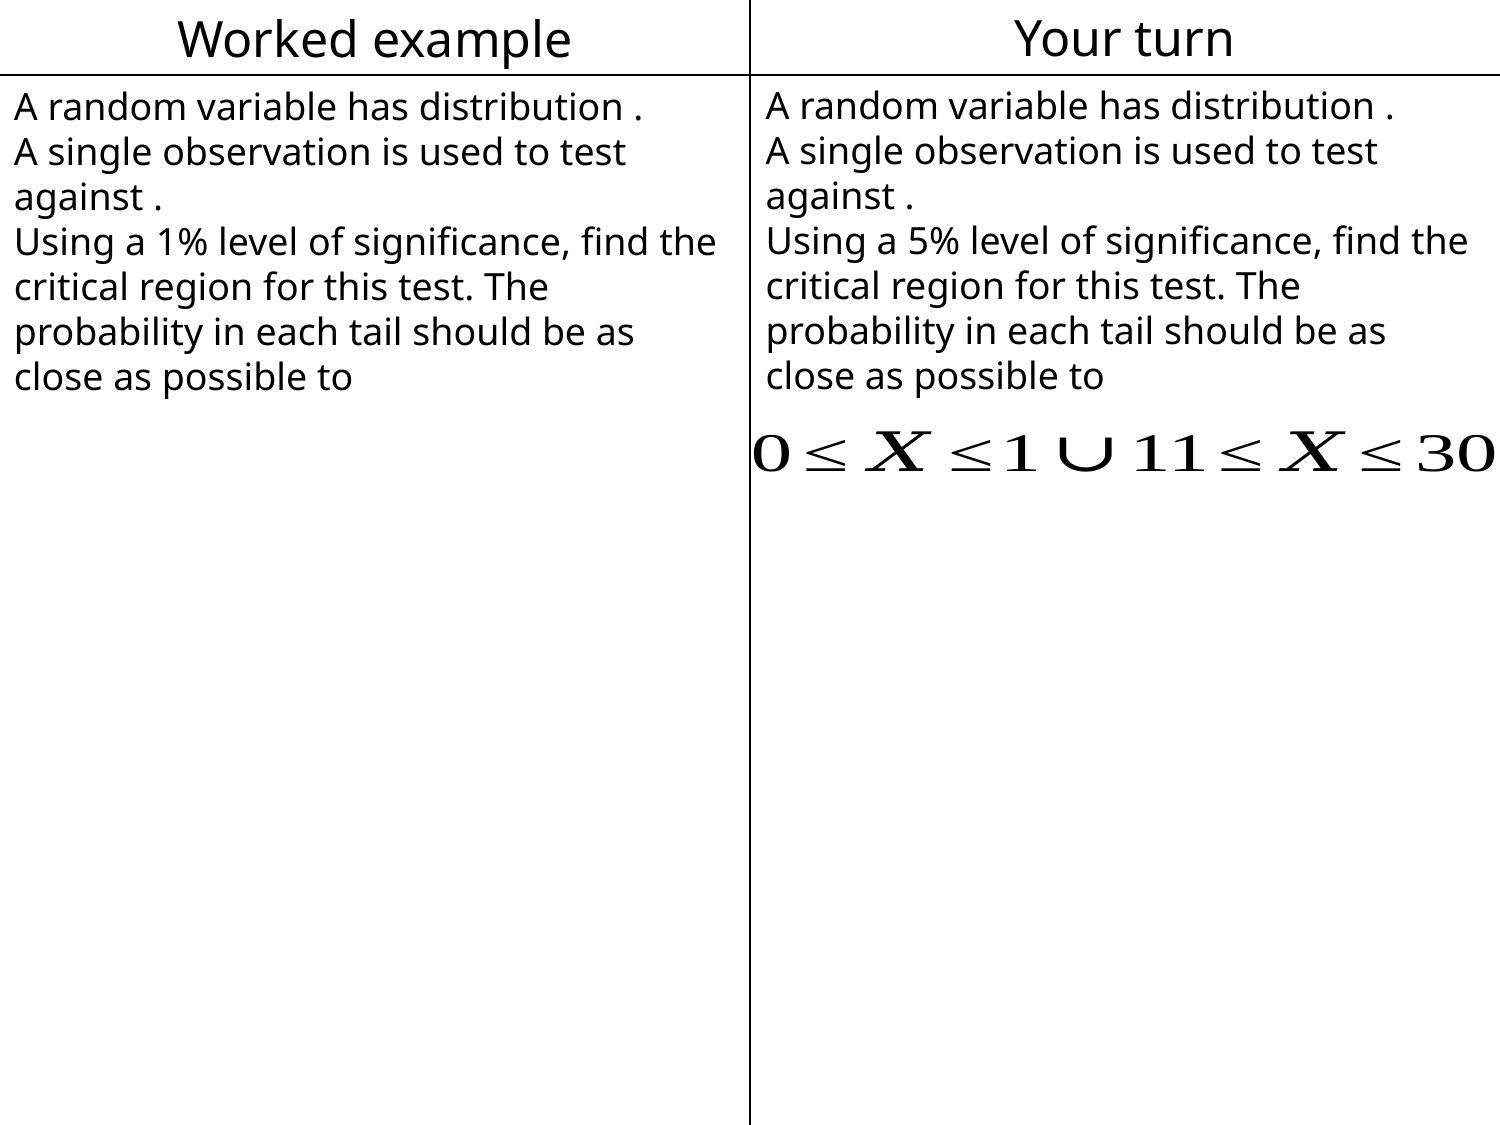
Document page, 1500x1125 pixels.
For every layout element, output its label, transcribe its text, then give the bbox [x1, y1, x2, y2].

text_box Worked example [0, 0, 749, 74]
text_box Your turn [751, 0, 1500, 74]
